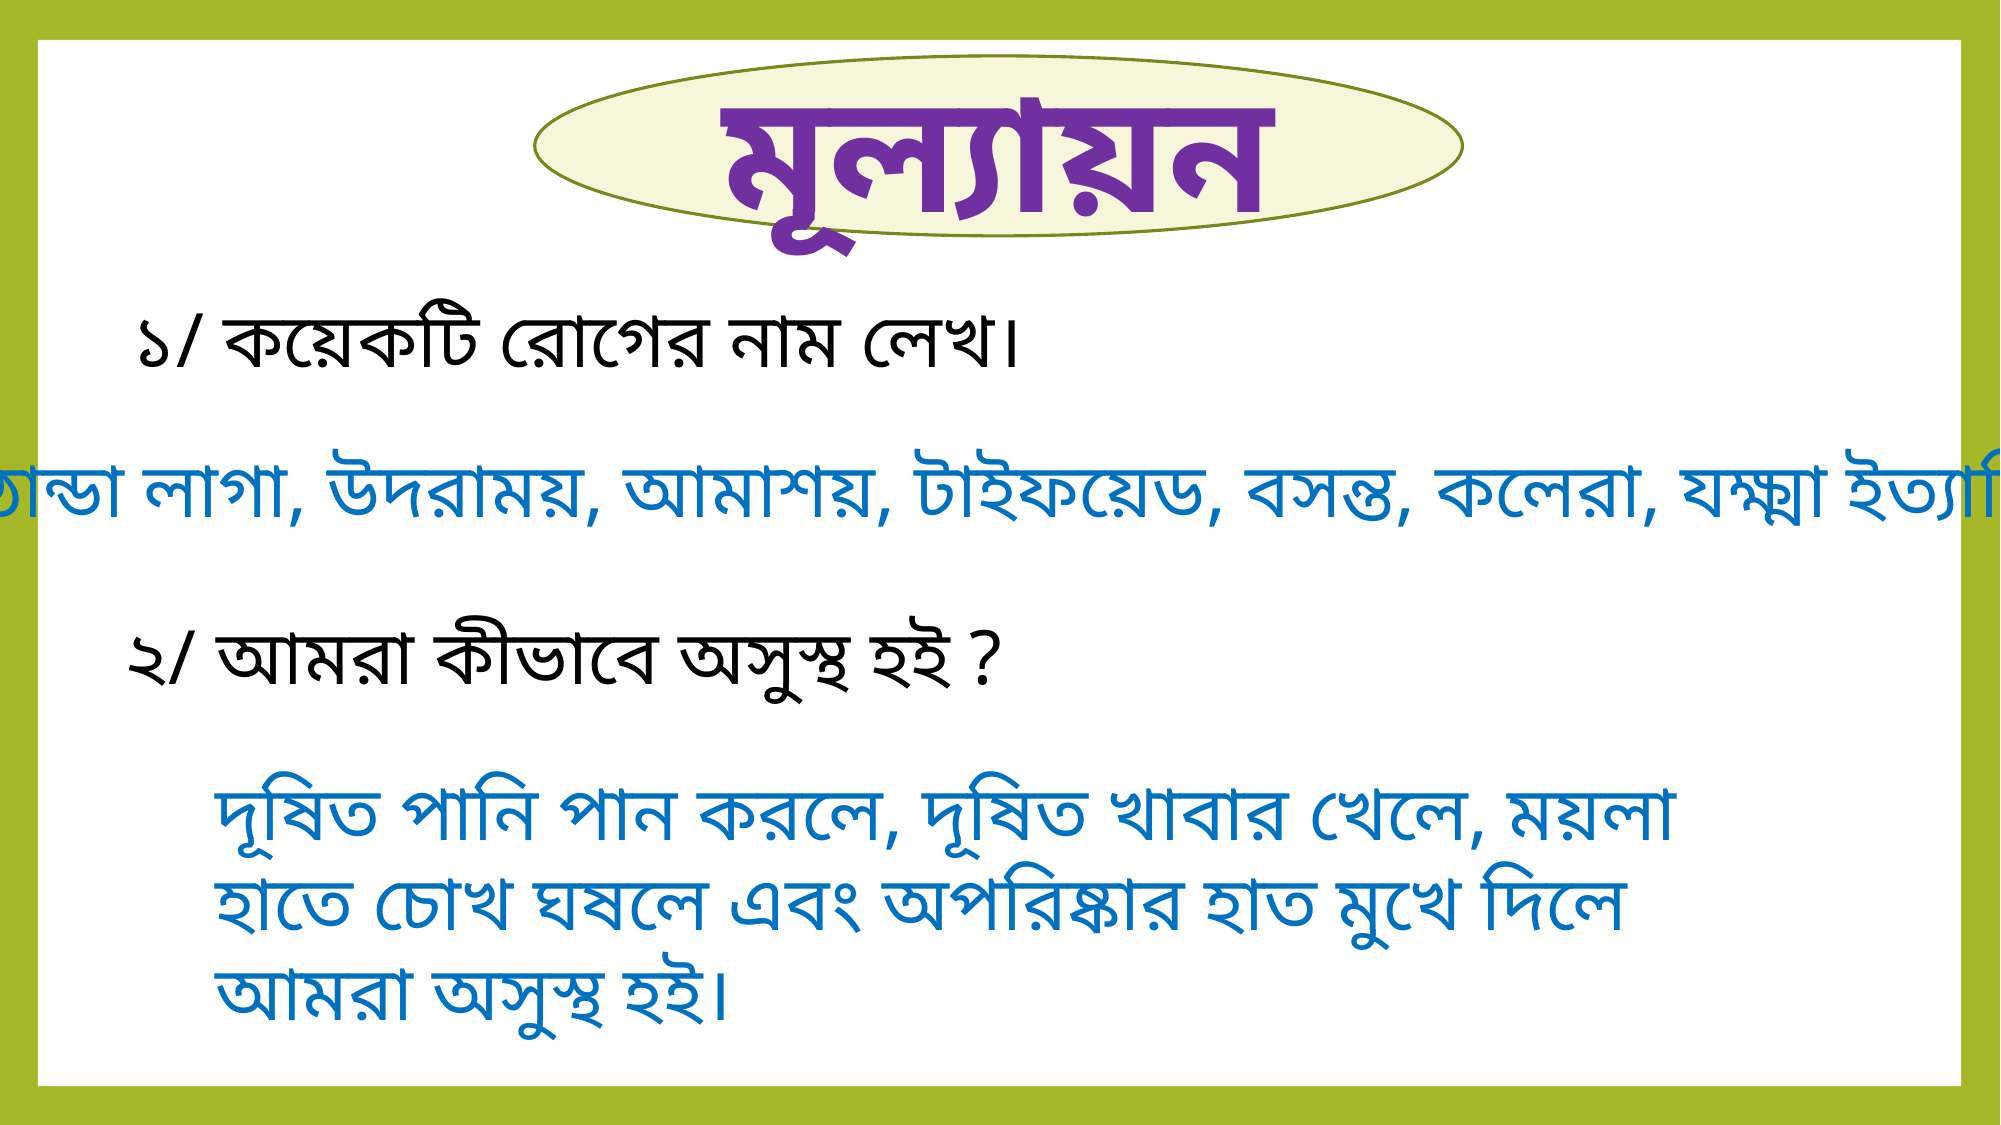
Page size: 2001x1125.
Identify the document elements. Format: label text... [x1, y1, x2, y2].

text_box ২/ আমরা কীভাবে অসুস্থ হই ? [109, 602, 1017, 708]
text_box মূল্যায়ন [533, 54, 1465, 238]
text_box ঠান্ডা লাগা, উদরাময়, আমাশয়, টাইফয়েড, বসন্ত, কলেরা, যক্ষ্মা ইত্যাদি। [0, 435, 2000, 540]
text_box ১/ কয়েকটি রোগের নাম লেখ। [116, 285, 1038, 390]
text_box দূষিত পানি পান করলে, দূষিত খাবার খেলে, ময়লা হাতে চোখ ঘষলে এবং অপরিষ্কার হাত মুখে দিলে আমরা অসুস্থ হই। [200, 757, 1797, 1043]
